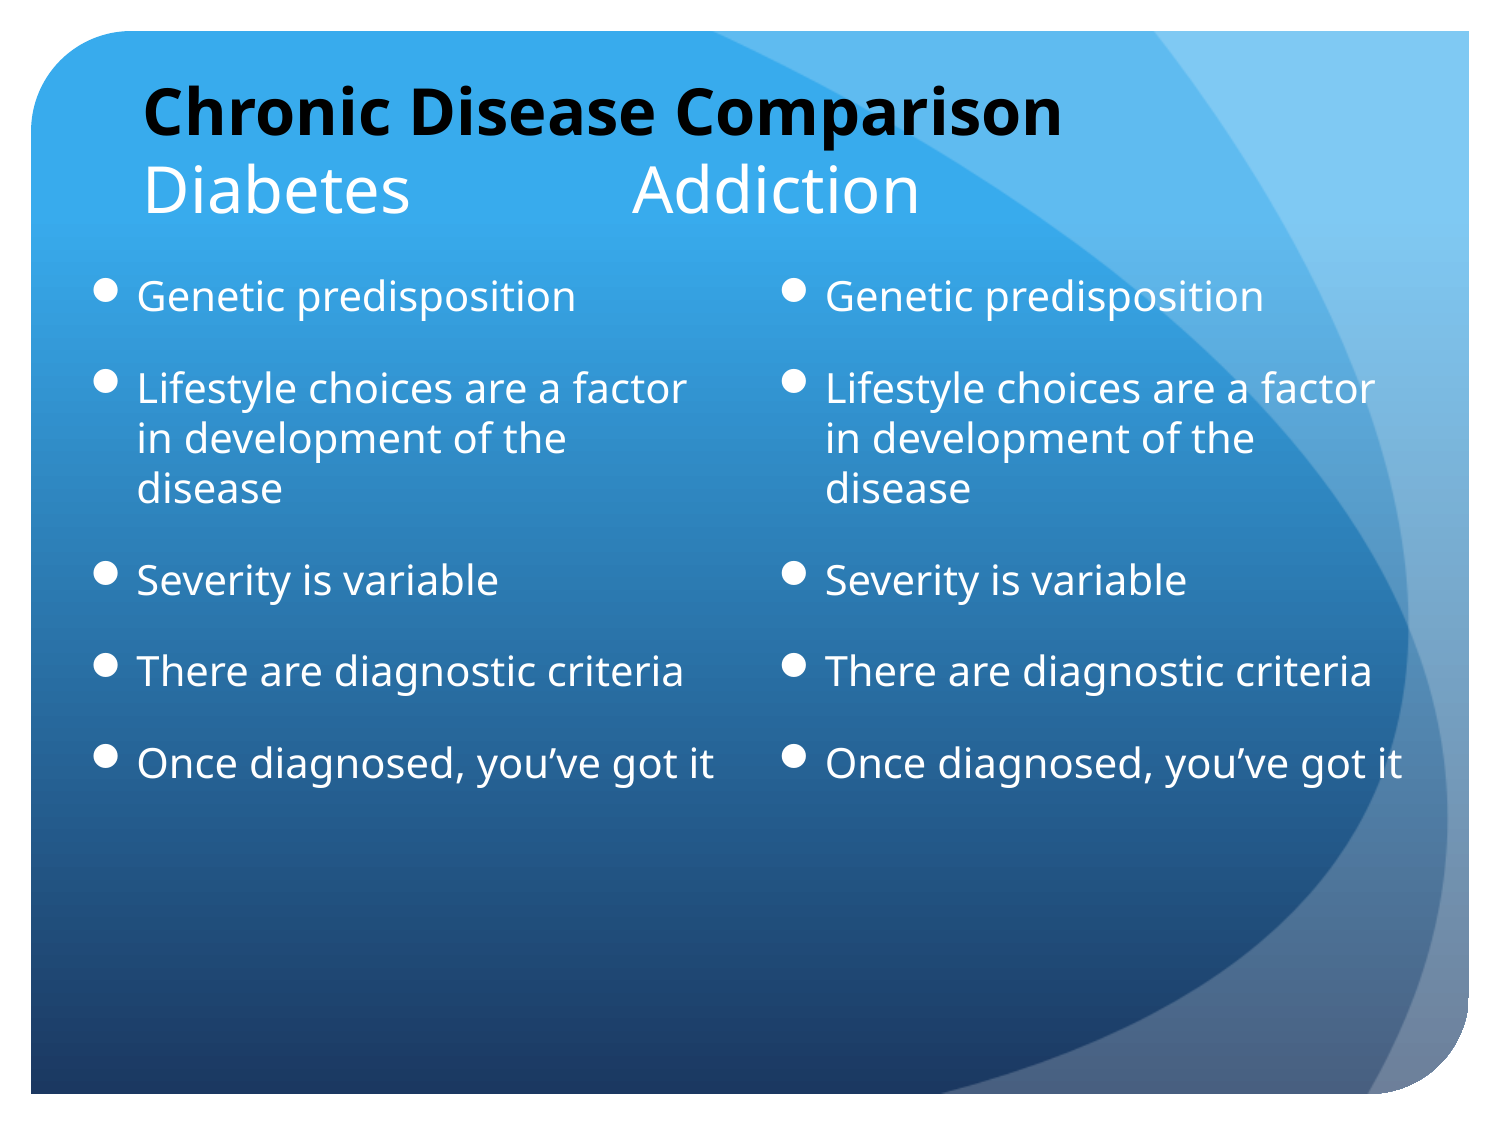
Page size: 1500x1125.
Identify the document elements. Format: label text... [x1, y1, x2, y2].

list Genetic predisposition Lifestyle choices are a factor in development of the disease Severity is variable There are diagnostic criteria Once diagnosed, you’ve got it [75, 262, 737, 1007]
title Chronic Disease Comparison Diabetes Addiction [127, 62, 1372, 234]
picture [24, 30, 1473, 1094]
list Genetic predisposition Lifestyle choices are a factor in development of the disease Severity is variable There are diagnostic criteria Once diagnosed, you’ve got it [763, 262, 1425, 1007]
